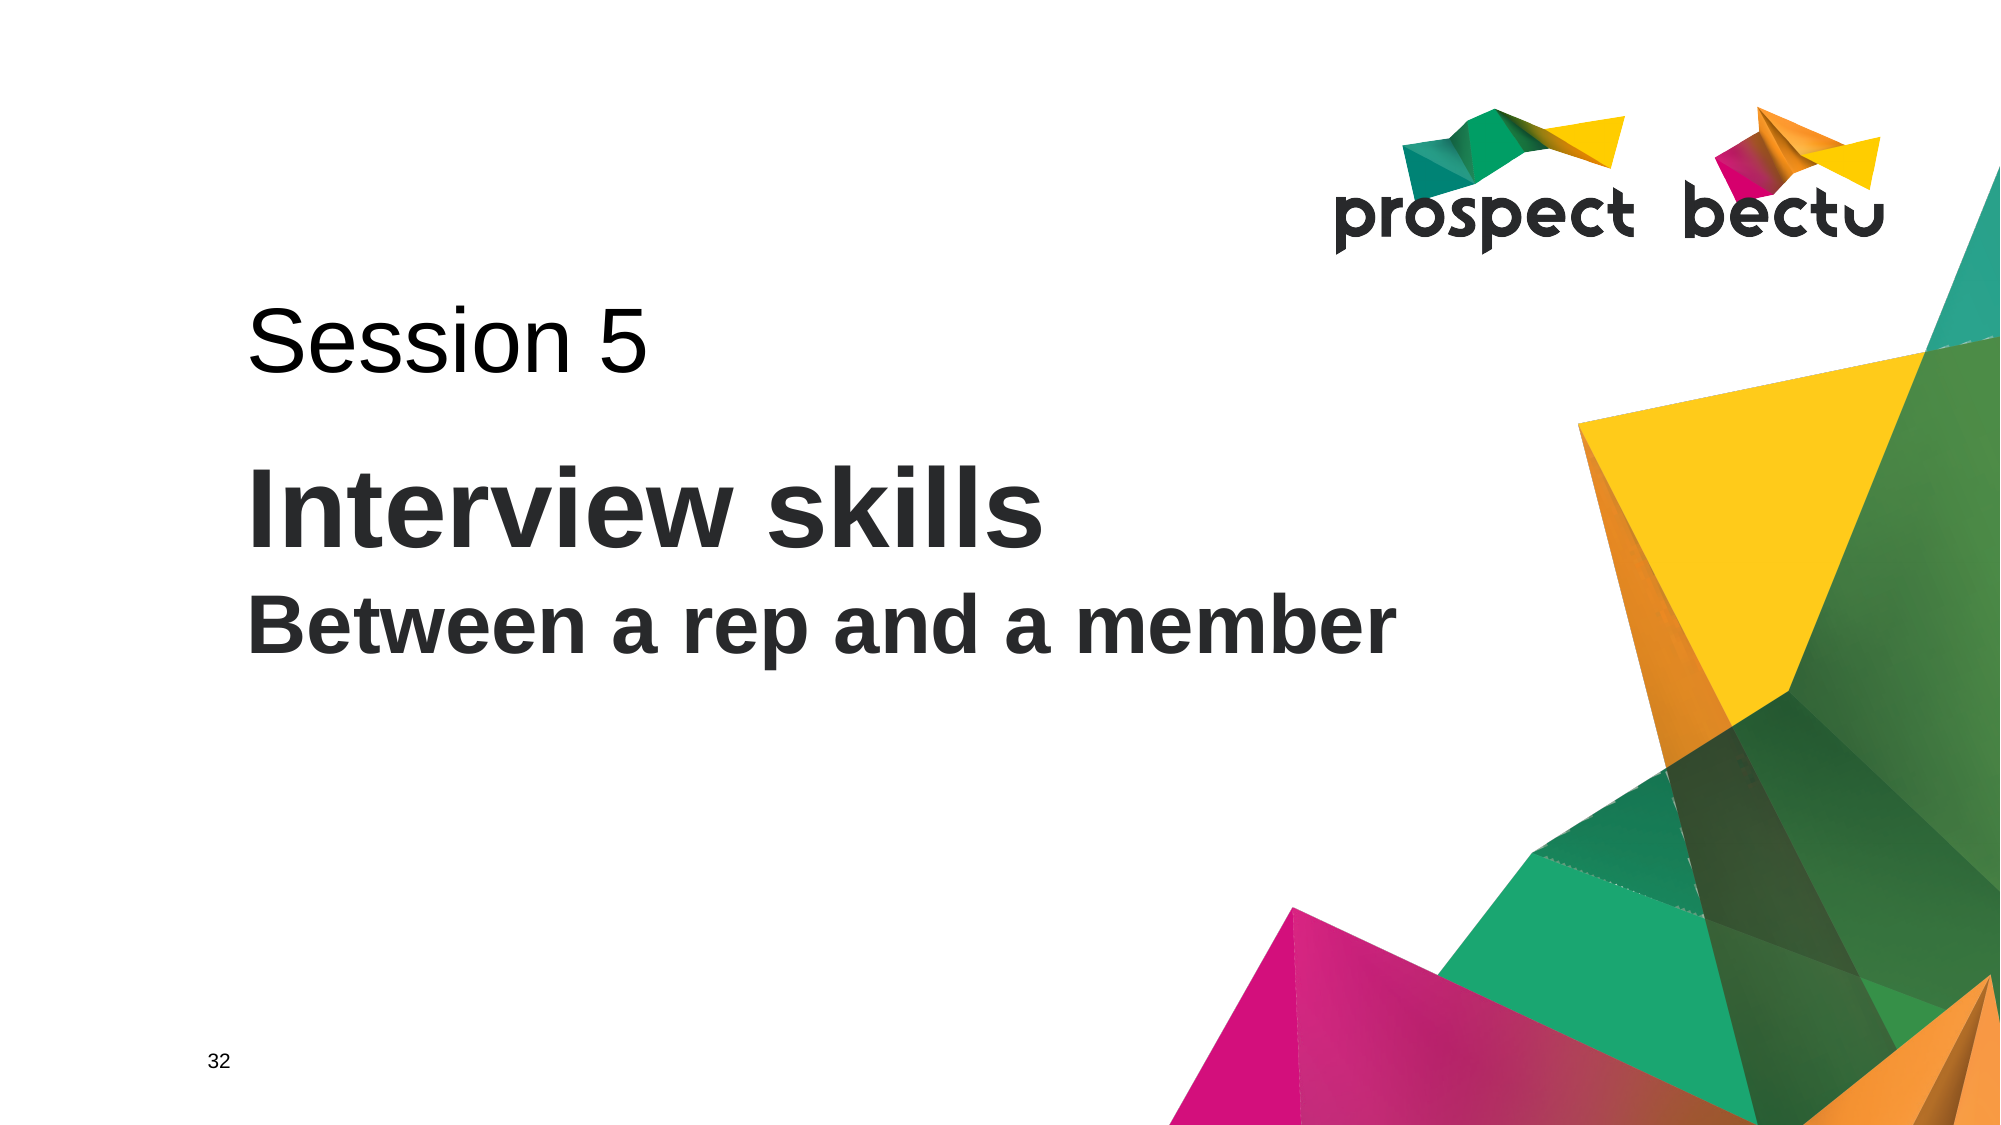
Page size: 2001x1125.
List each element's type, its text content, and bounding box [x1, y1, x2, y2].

text_box Session 5 [246, 43, 1697, 391]
title Interview skills Between a rep and a member [246, 391, 1566, 671]
picture [1169, 0, 2000, 1125]
